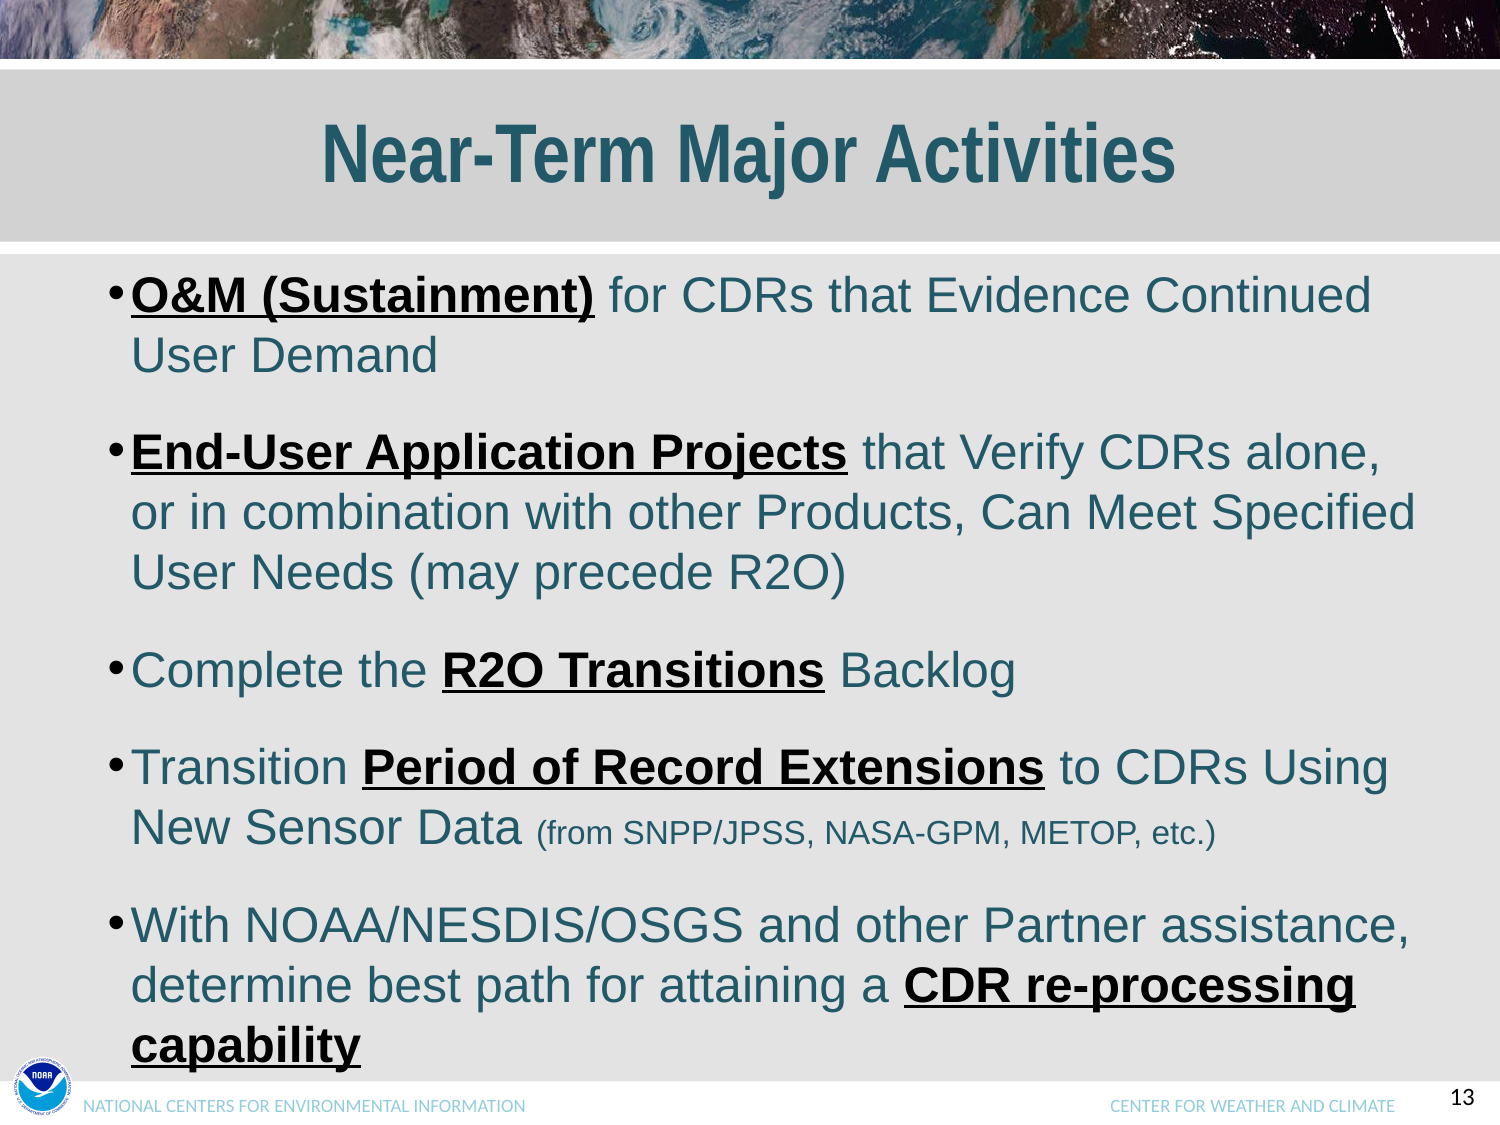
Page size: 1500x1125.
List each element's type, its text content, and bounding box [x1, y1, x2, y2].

title Near-Term Major Activities [75, 55, 1425, 243]
picture [10, 1054, 75, 1119]
picture [0, 0, 1500, 59]
list O&M (Sustainment) for CDRs that Evidence Continued User Demand End-User Application Projects that Verify CDRs alone, or in combination with other Products, Can Meet Specified User Needs (may precede R2O) Complete the R2O Transitions Backlog Transition Period of Record Extensions to CDRs Using New Sensor Data (from SNPP/JPSS, NASA-GPM, METOP, etc.) With NOAA/NESDIS/OSGS and other Partner assistance, determine best path for attaining a CDR re-processing capability [59, 247, 1445, 1074]
